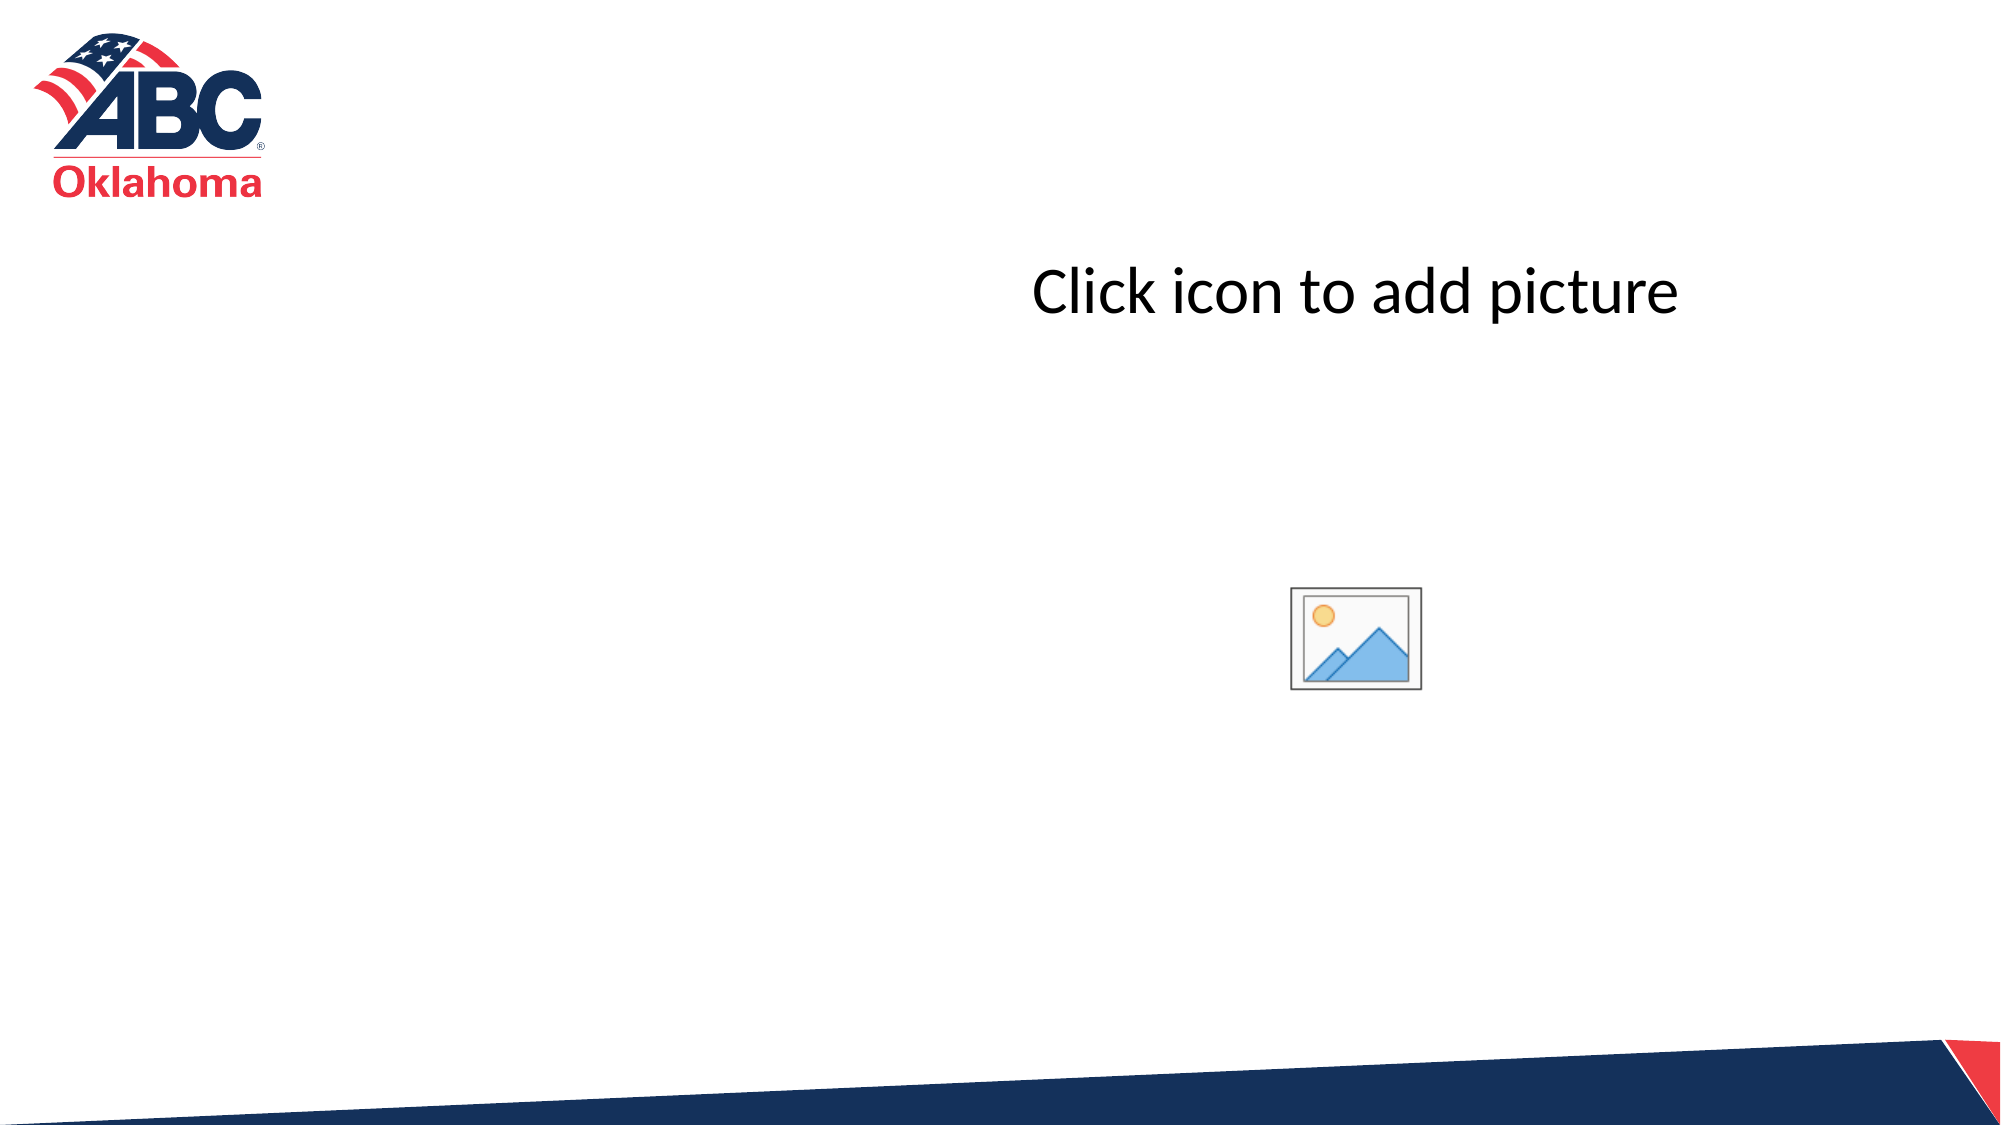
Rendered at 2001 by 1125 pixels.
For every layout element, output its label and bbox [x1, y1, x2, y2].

picture [850, 239, 1863, 1039]
picture [0, 0, 331, 242]
